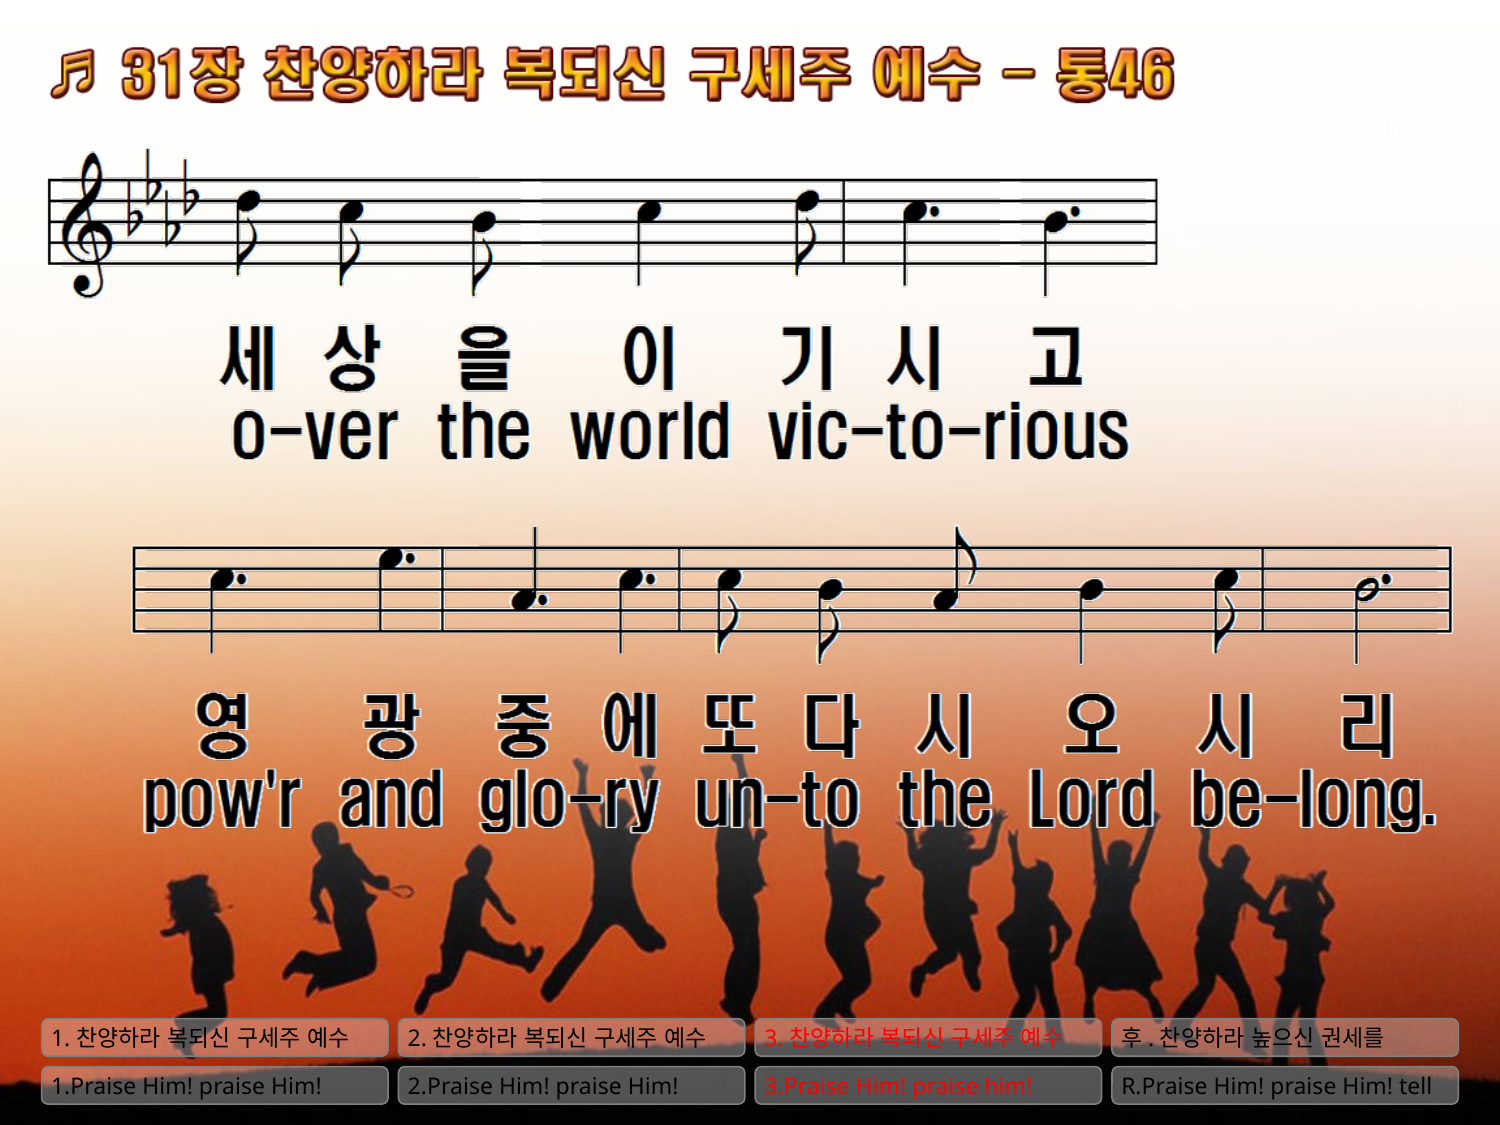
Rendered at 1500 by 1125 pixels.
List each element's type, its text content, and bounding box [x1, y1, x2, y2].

text_box 3.찬양하라 복되신 구세주 예수 [755, 1018, 1102, 1057]
text_box 1.찬양하라 복되신 구세주 예수 [41, 1018, 389, 1057]
text_box 후.찬양하라 높으신 권세를 [1111, 1018, 1459, 1057]
text_box 2.찬양하라 복되신 구세주 예수 [398, 1018, 745, 1057]
text_box 3.Praise Him! praise him! [755, 1066, 1102, 1105]
text_box 2.Praise Him! praise Him! [398, 1066, 745, 1105]
picture [0, 0, 1500, 1125]
text_box 1.Praise Him! praise Him! [41, 1066, 389, 1105]
text_box R.Praise Him! praise Him! tell [1111, 1066, 1459, 1105]
